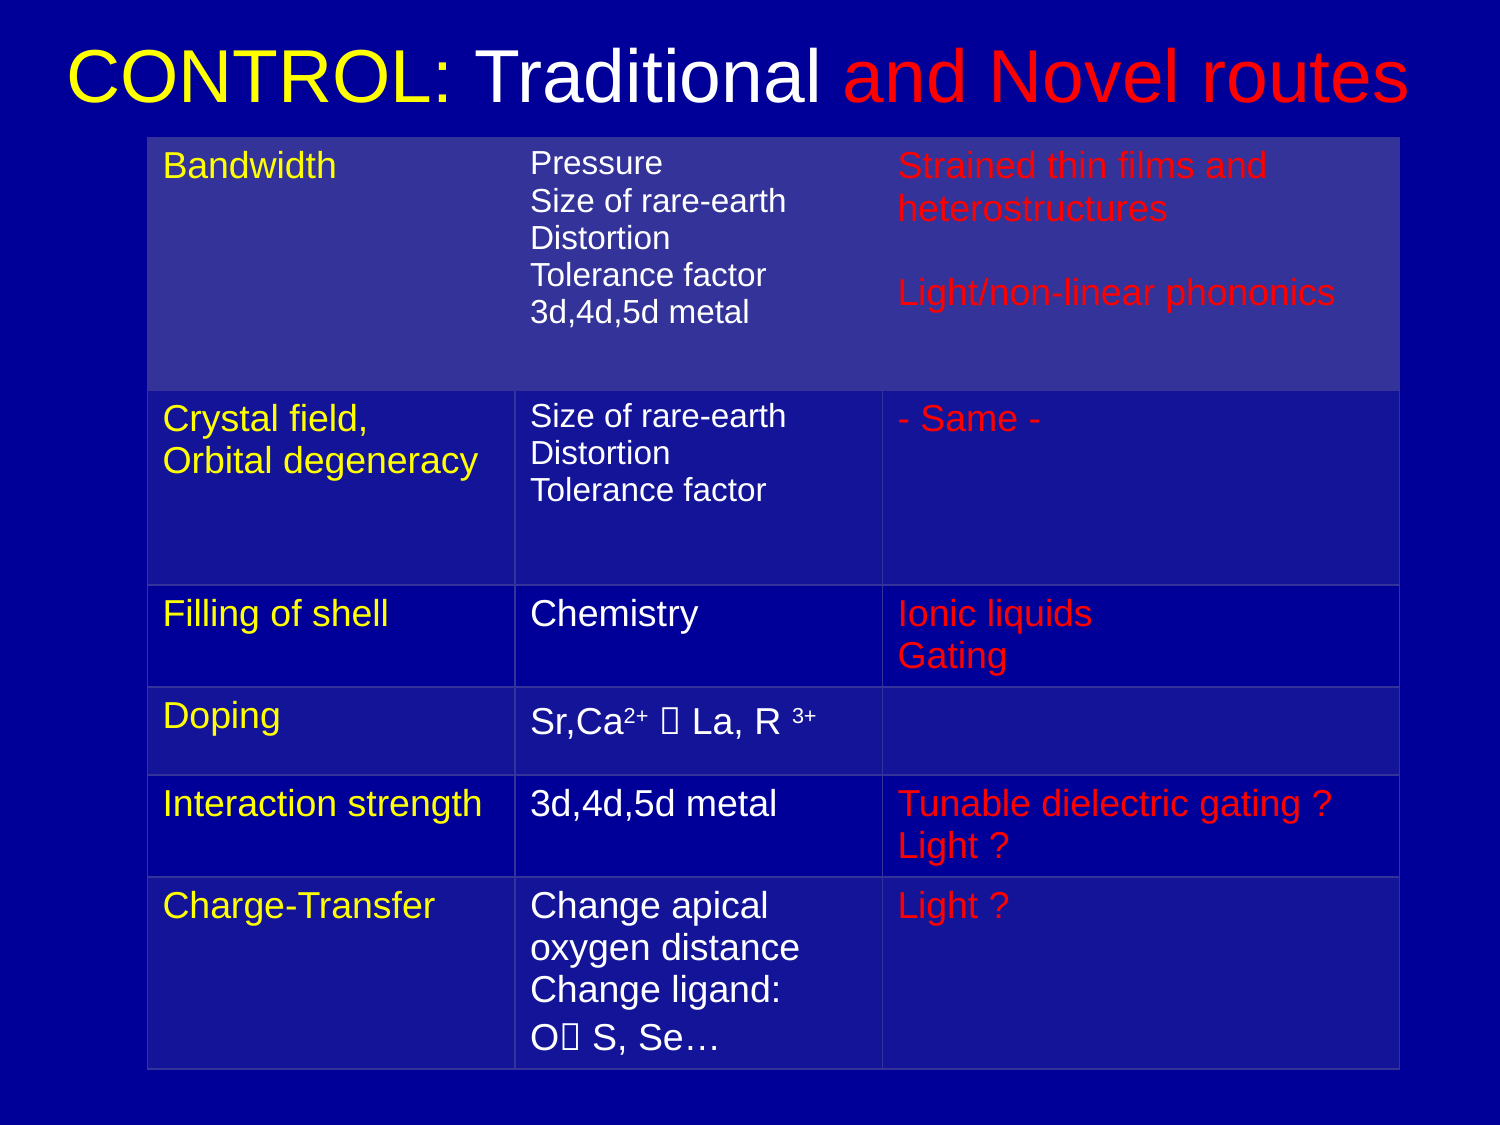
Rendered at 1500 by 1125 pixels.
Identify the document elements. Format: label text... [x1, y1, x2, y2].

table_header Bandwidth [148, 138, 514, 389]
title CONTROL: Traditional and Novel routes [40, 30, 1436, 114]
table_cell Doping [148, 688, 514, 774]
table_header Pressure Size of rare-earth Distortion Tolerance factor 3d,4d,5d metal [516, 138, 882, 389]
table_header Strained thin films and heterostructures Light/non-linear phononics [883, 138, 1399, 389]
table_cell Filling of shell [148, 586, 514, 686]
table_cell Chemistry [516, 586, 882, 686]
table_cell Size of rare-earth Distortion Tolerance factor [516, 391, 882, 584]
table_cell - Same - [883, 391, 1399, 584]
table_cell Interaction strength [148, 776, 514, 876]
table_cell Ionic liquids Gating [883, 586, 1399, 686]
table_cell Charge-Transfer [148, 878, 514, 1068]
table_cell 3d,4d,5d metal [516, 776, 882, 876]
table_cell Sr,Ca2+  La, R 3+ [516, 688, 882, 774]
table_cell [883, 688, 1399, 774]
table_cell Light ? [883, 878, 1399, 1068]
table_cell Tunable dielectric gating ? Light ? [883, 776, 1399, 876]
table_cell Change apical oxygen distance Change ligand: O S, Se… [516, 878, 882, 1068]
table_cell Crystal field, Orbital degeneracy [148, 391, 514, 584]
